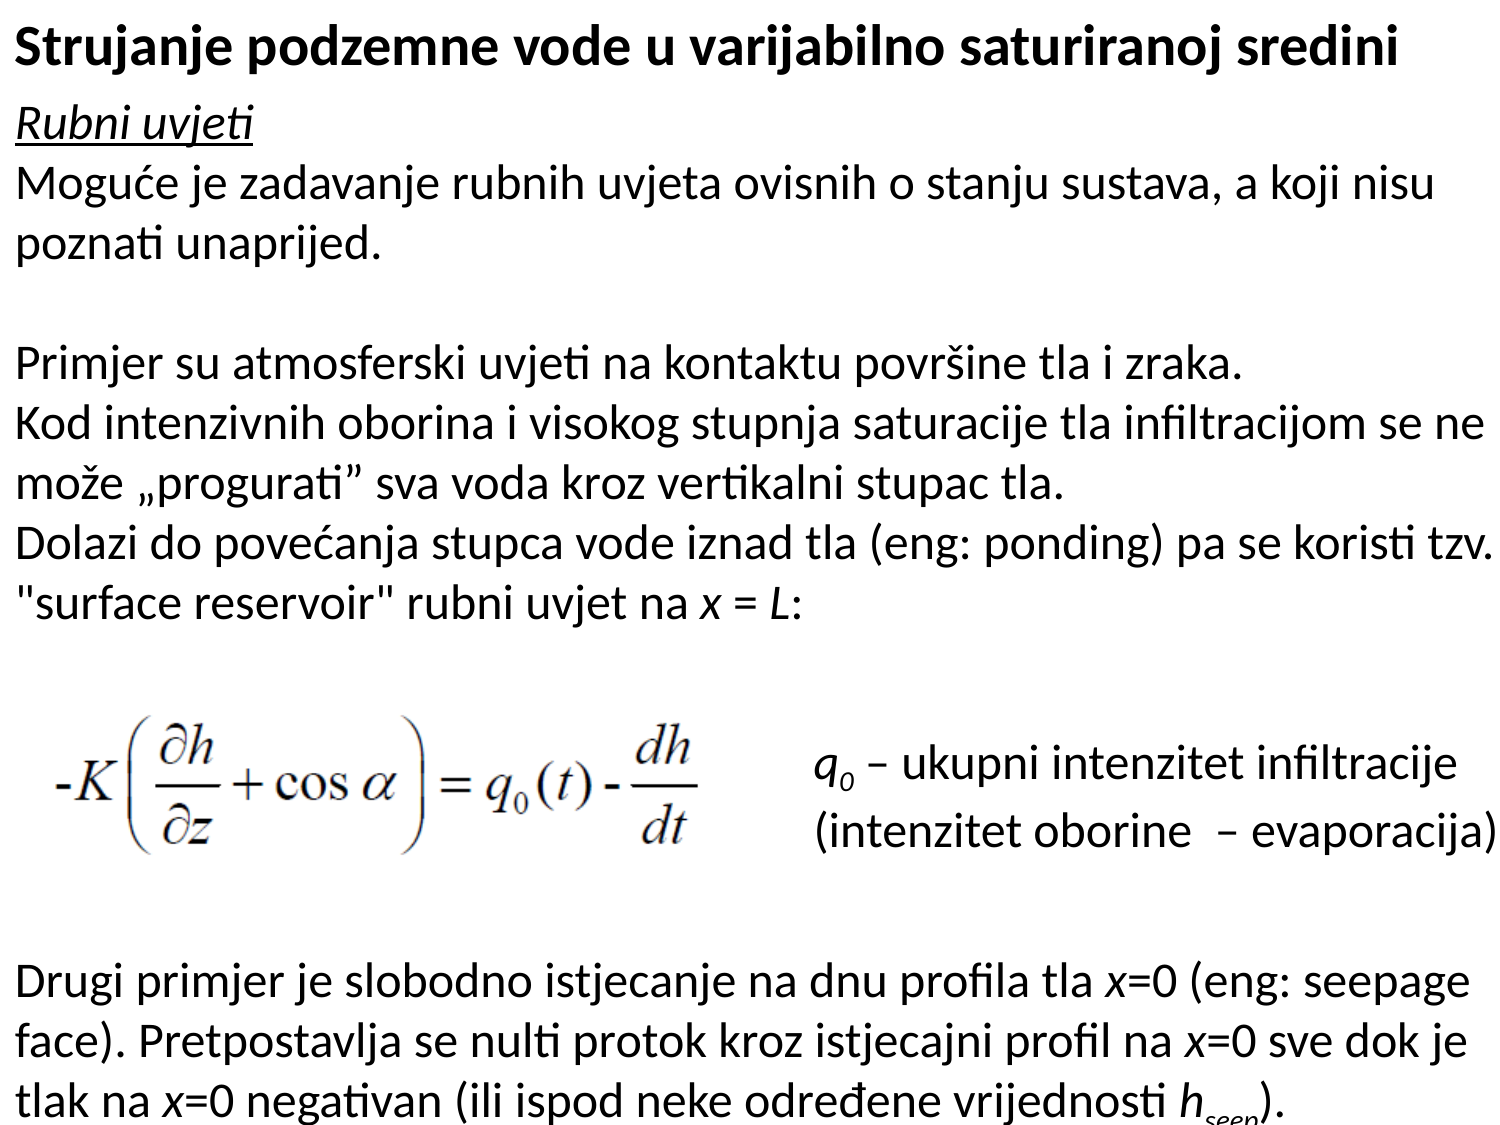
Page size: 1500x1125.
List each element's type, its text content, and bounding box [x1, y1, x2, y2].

picture [29, 692, 710, 877]
text_box Strujanje podzemne vode u varijabilno saturiranoj sredini [0, 0, 1500, 85]
text_box Rubni uvjeti Moguće je zadavanje rubnih uvjeta ovisnih o stanju sustava, a koji nisu poznati unaprijed. Primjer su atmosferski uvjeti na kontaktu površine tla i zraka. Kod intenzivnih oborina i visokog stupnja saturacije tla infiltracijom se ne može „progurati” sva voda kroz vertikalni stupac tla. Dolazi do povećanja stupca vode iznad tla (eng: ponding) pa se koristi tzv. "surface reservoir" rubni uvjet na x = L: q0 – ukupni intenzitet infiltracije (intenzitet oborine – evaporacija) Drugi primjer je slobodno istjecanje na dnu profila tla x=0 (eng: seepage face). Pretpostavlja se nulti protok kroz istjecajni profil na x=0 sve dok je tlak na x=0 negativan (ili ispod neke određene vrijednosti hseep). [0, 85, 1500, 1125]
